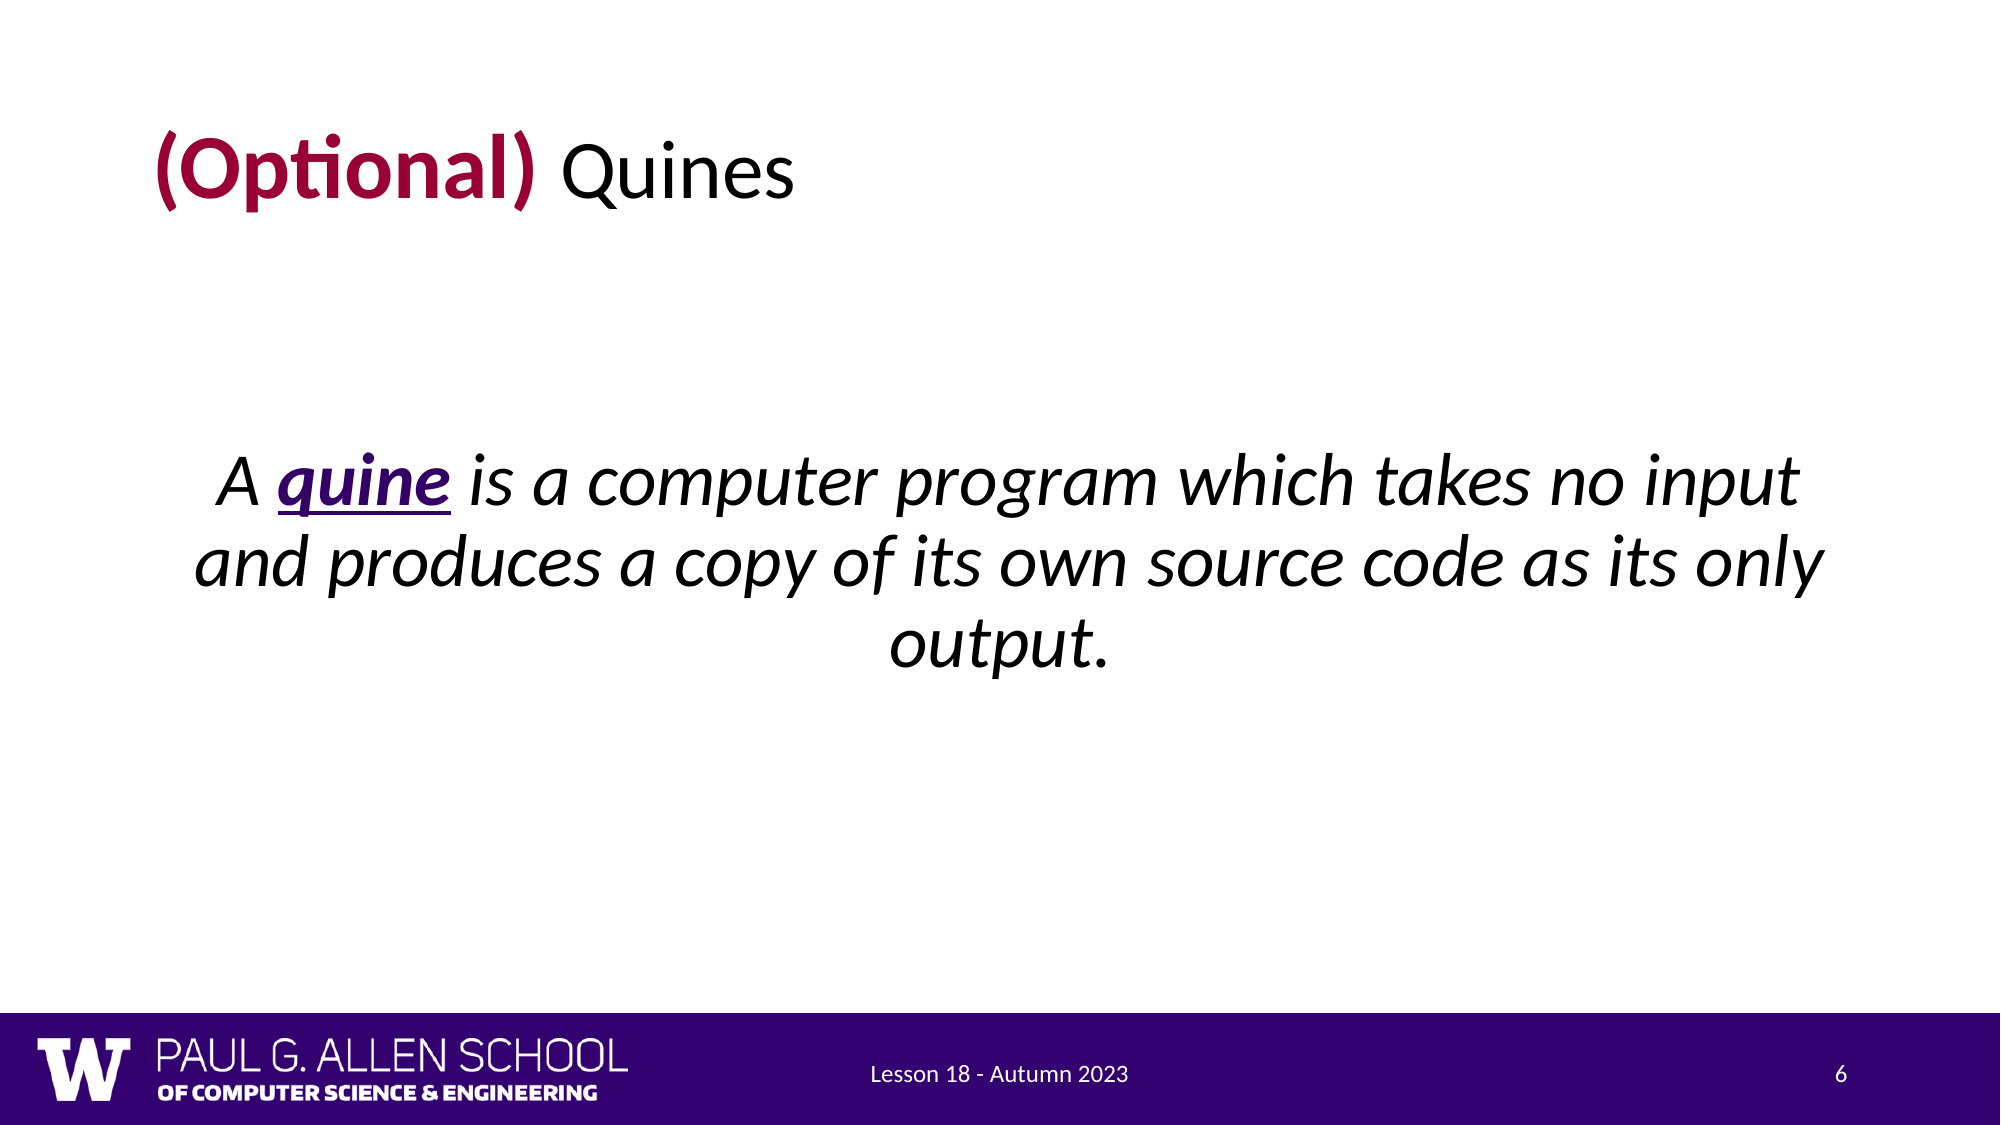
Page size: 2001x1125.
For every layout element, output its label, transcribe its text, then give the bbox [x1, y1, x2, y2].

picture [0, 1013, 2000, 1125]
list A quine is a computer program which takes no input and produces a copy of its own source code as its only output. [125, 327, 1875, 798]
title (Optional) Quines [137, 59, 1863, 278]
slide_number 6 [1412, 1042, 1863, 1103]
footer Lesson 18 - Autumn 2023 [662, 1042, 1338, 1103]
